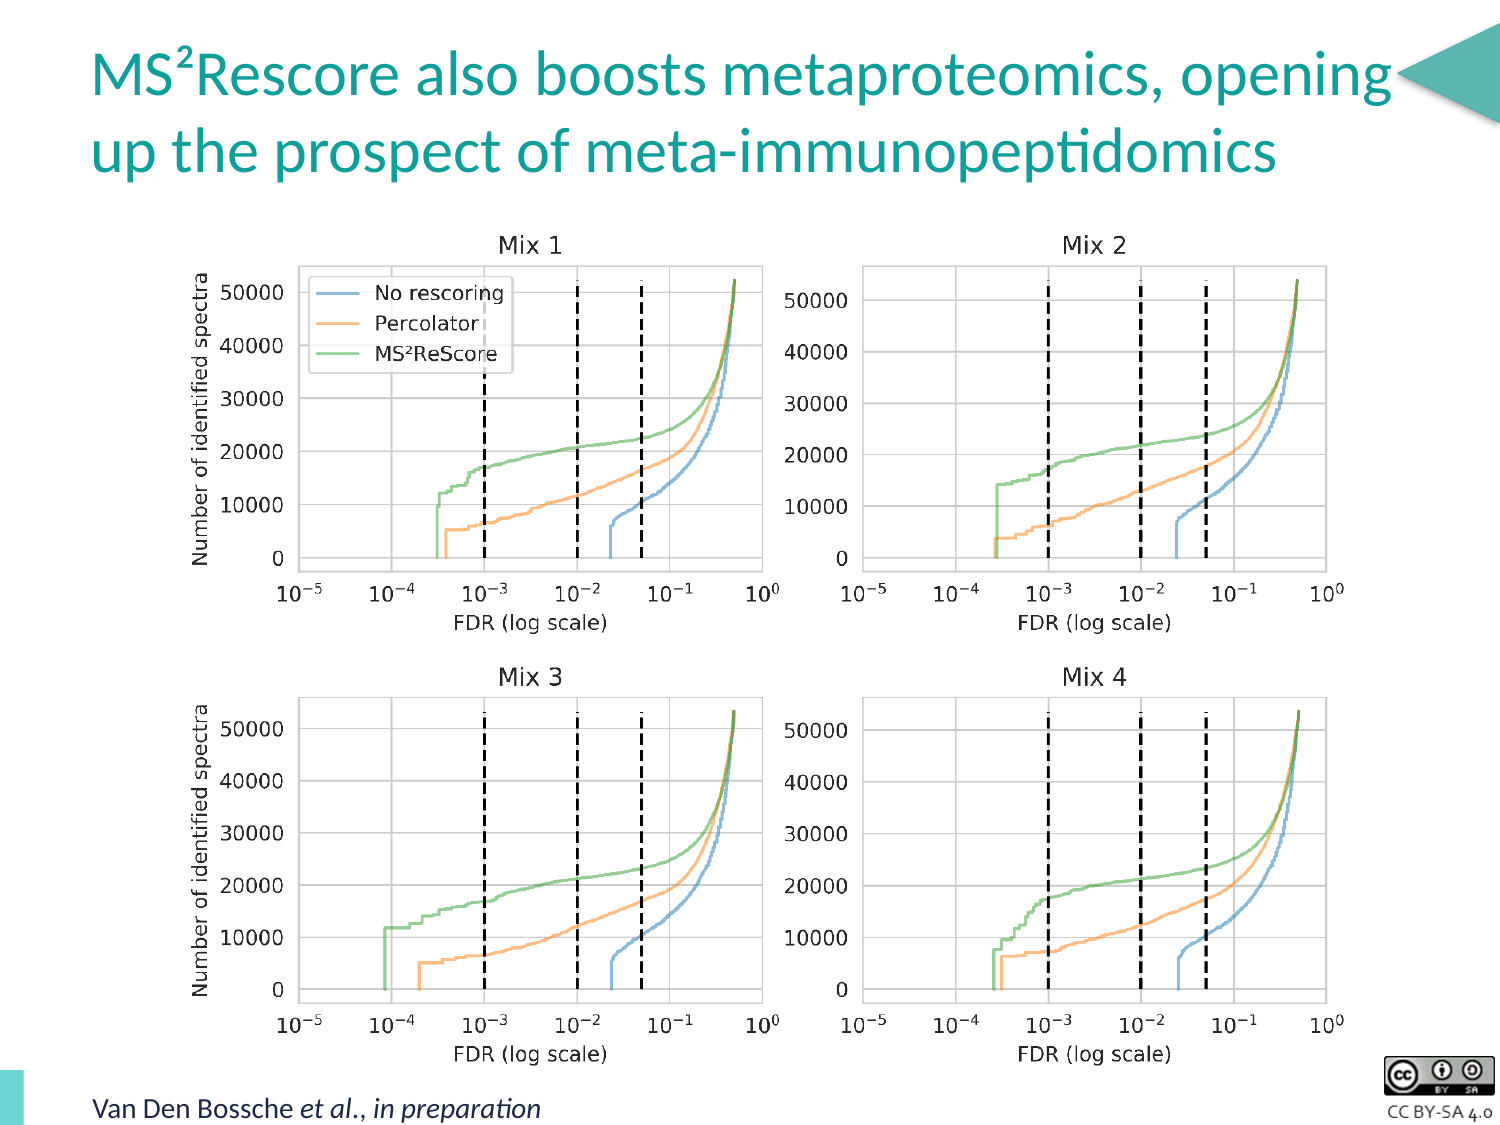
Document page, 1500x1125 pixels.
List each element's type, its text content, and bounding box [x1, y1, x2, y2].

text_box Van Den Bossche et al., in preparation [77, 1081, 557, 1125]
picture [1375, 1056, 1500, 1125]
picture [168, 210, 1348, 1096]
title MS²Rescore also boosts metaproteomics, opening up the prospect of meta-immunopeptidomics [75, 23, 1442, 212]
